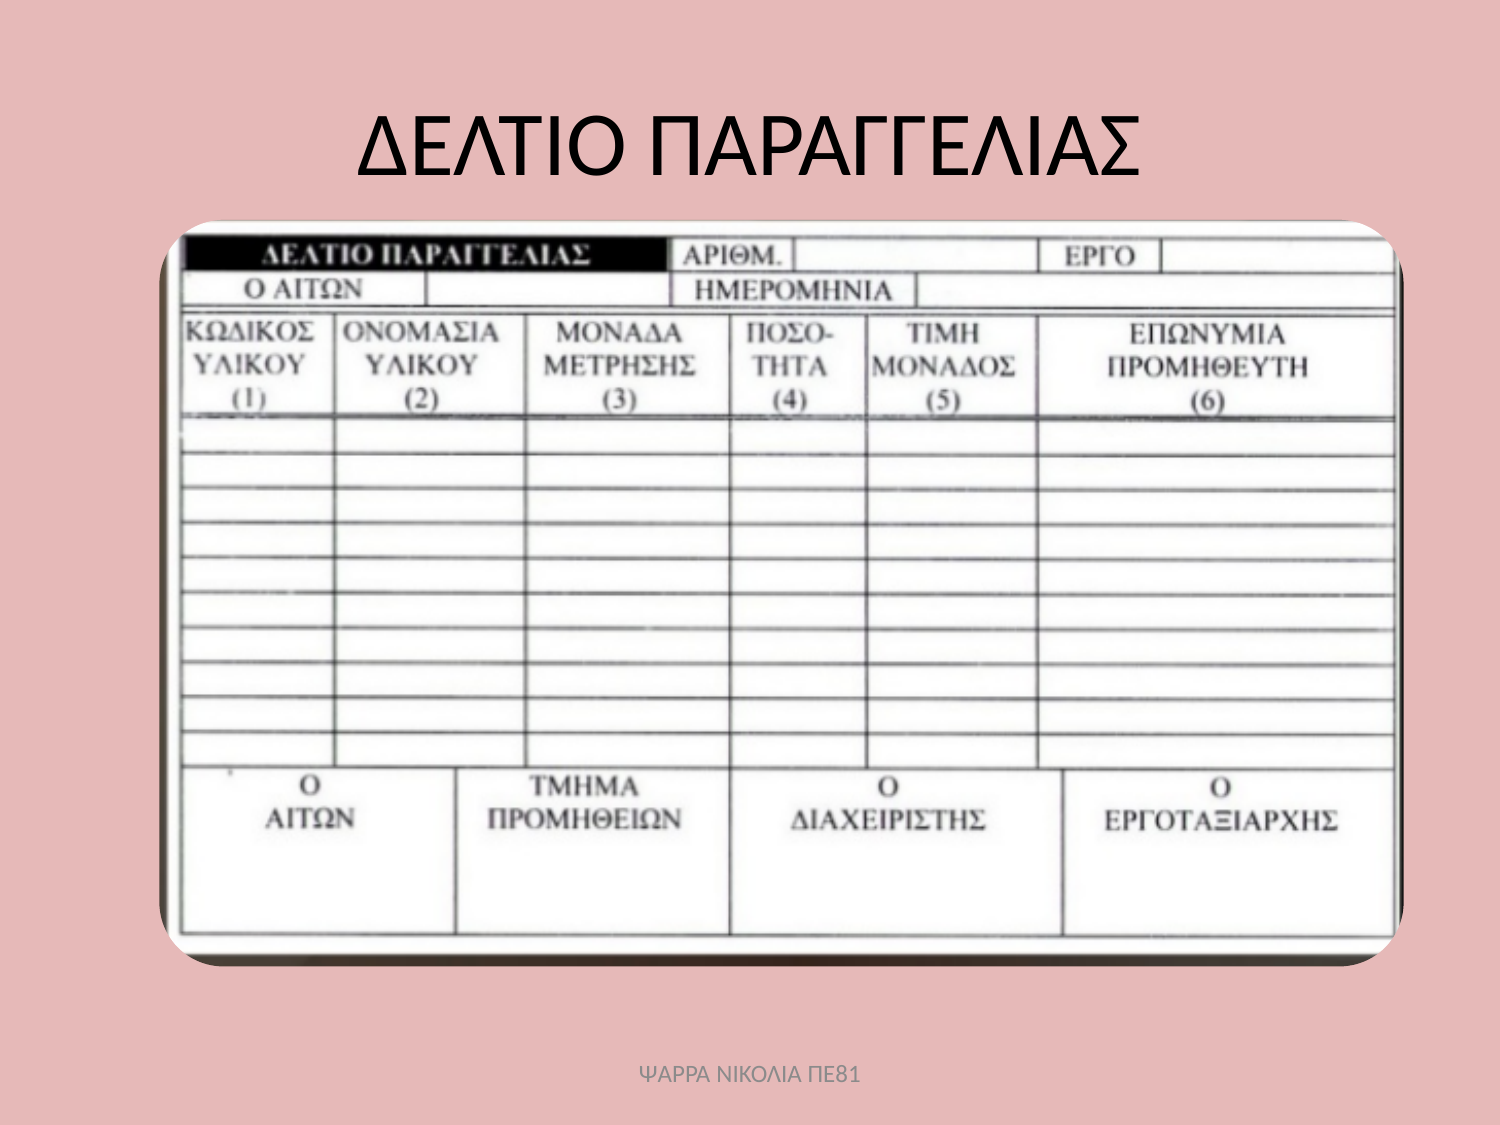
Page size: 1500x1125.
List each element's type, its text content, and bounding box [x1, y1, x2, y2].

picture [159, 219, 1404, 967]
title ΔΕΛΤΙΟ ΠΑΡΑΓΓΕΛΙΑΣ [75, 45, 1425, 233]
footer ΨΑΡΡΑ ΝΙΚΟΛΙΑ ΠΕ81 [512, 1042, 988, 1103]
